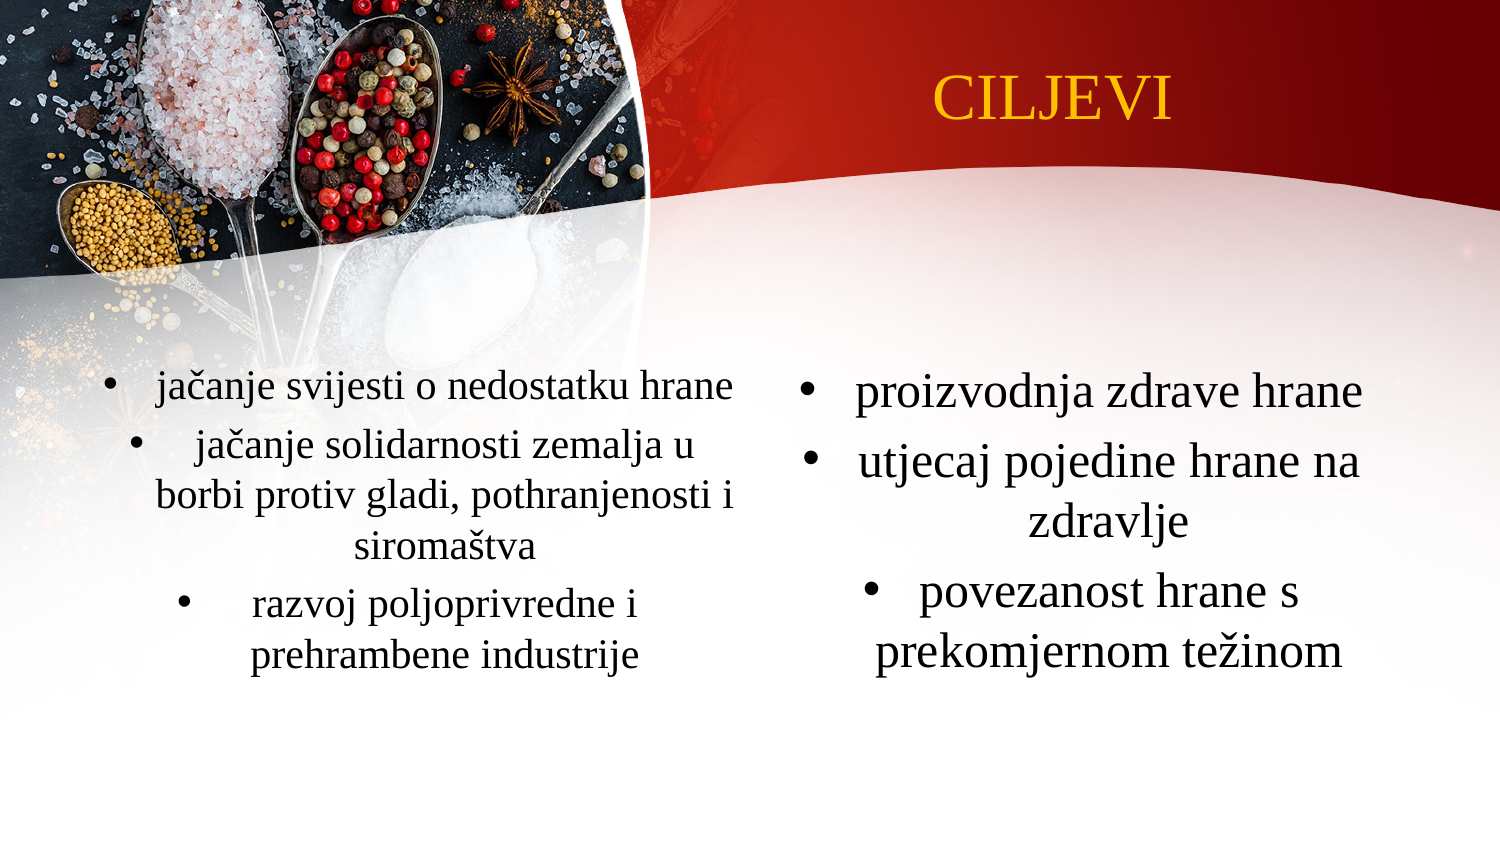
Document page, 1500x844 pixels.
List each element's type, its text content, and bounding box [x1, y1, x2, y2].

list proizvodnja zdrave hrane utjecaj pojedine hrane na zdravlje povezanost hrane s prekomjernom težinom [750, 350, 1413, 701]
picture [0, 0, 1500, 844]
title CILJEVI [679, 46, 1427, 141]
list jačanje svijesti o nedostatku hrane jačanje solidarnosti zemalja u borbi protiv gladi, pothranjenosti i siromaštva razvoj poljoprivredne i prehrambene industrije [88, 350, 750, 701]
